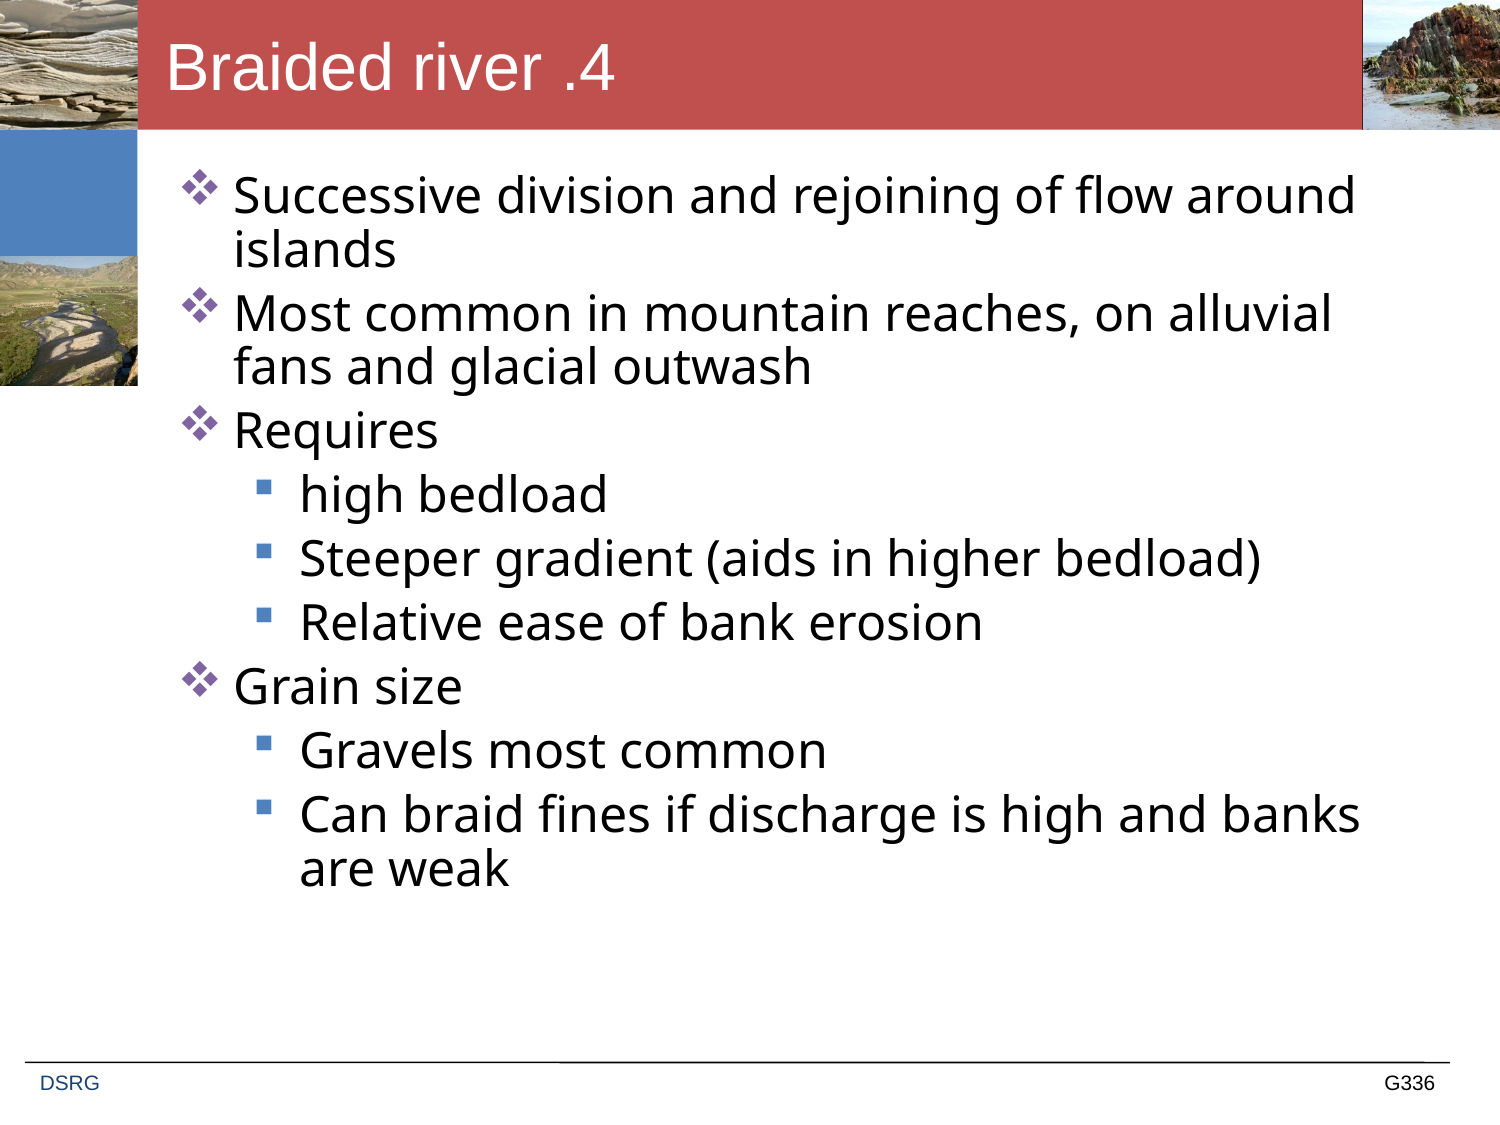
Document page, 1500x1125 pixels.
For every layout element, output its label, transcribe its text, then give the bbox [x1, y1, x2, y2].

picture [1362, 0, 1500, 130]
picture [0, 256, 138, 386]
footer DSRG [24, 1062, 500, 1125]
title 4. Braided river [150, 17, 1350, 111]
list Successive division and rejoining of flow around islands Most common in mountain reaches, on alluvial fans and glacial outwash Requires high bedload Steeper gradient (aids in higher bedload) Relative ease of bank erosion Grain size Gravels most common Can braid fines if discharge is high and banks are weak [162, 162, 1425, 1005]
slide_number G336 [1100, 1062, 1450, 1103]
picture [0, 0, 138, 130]
